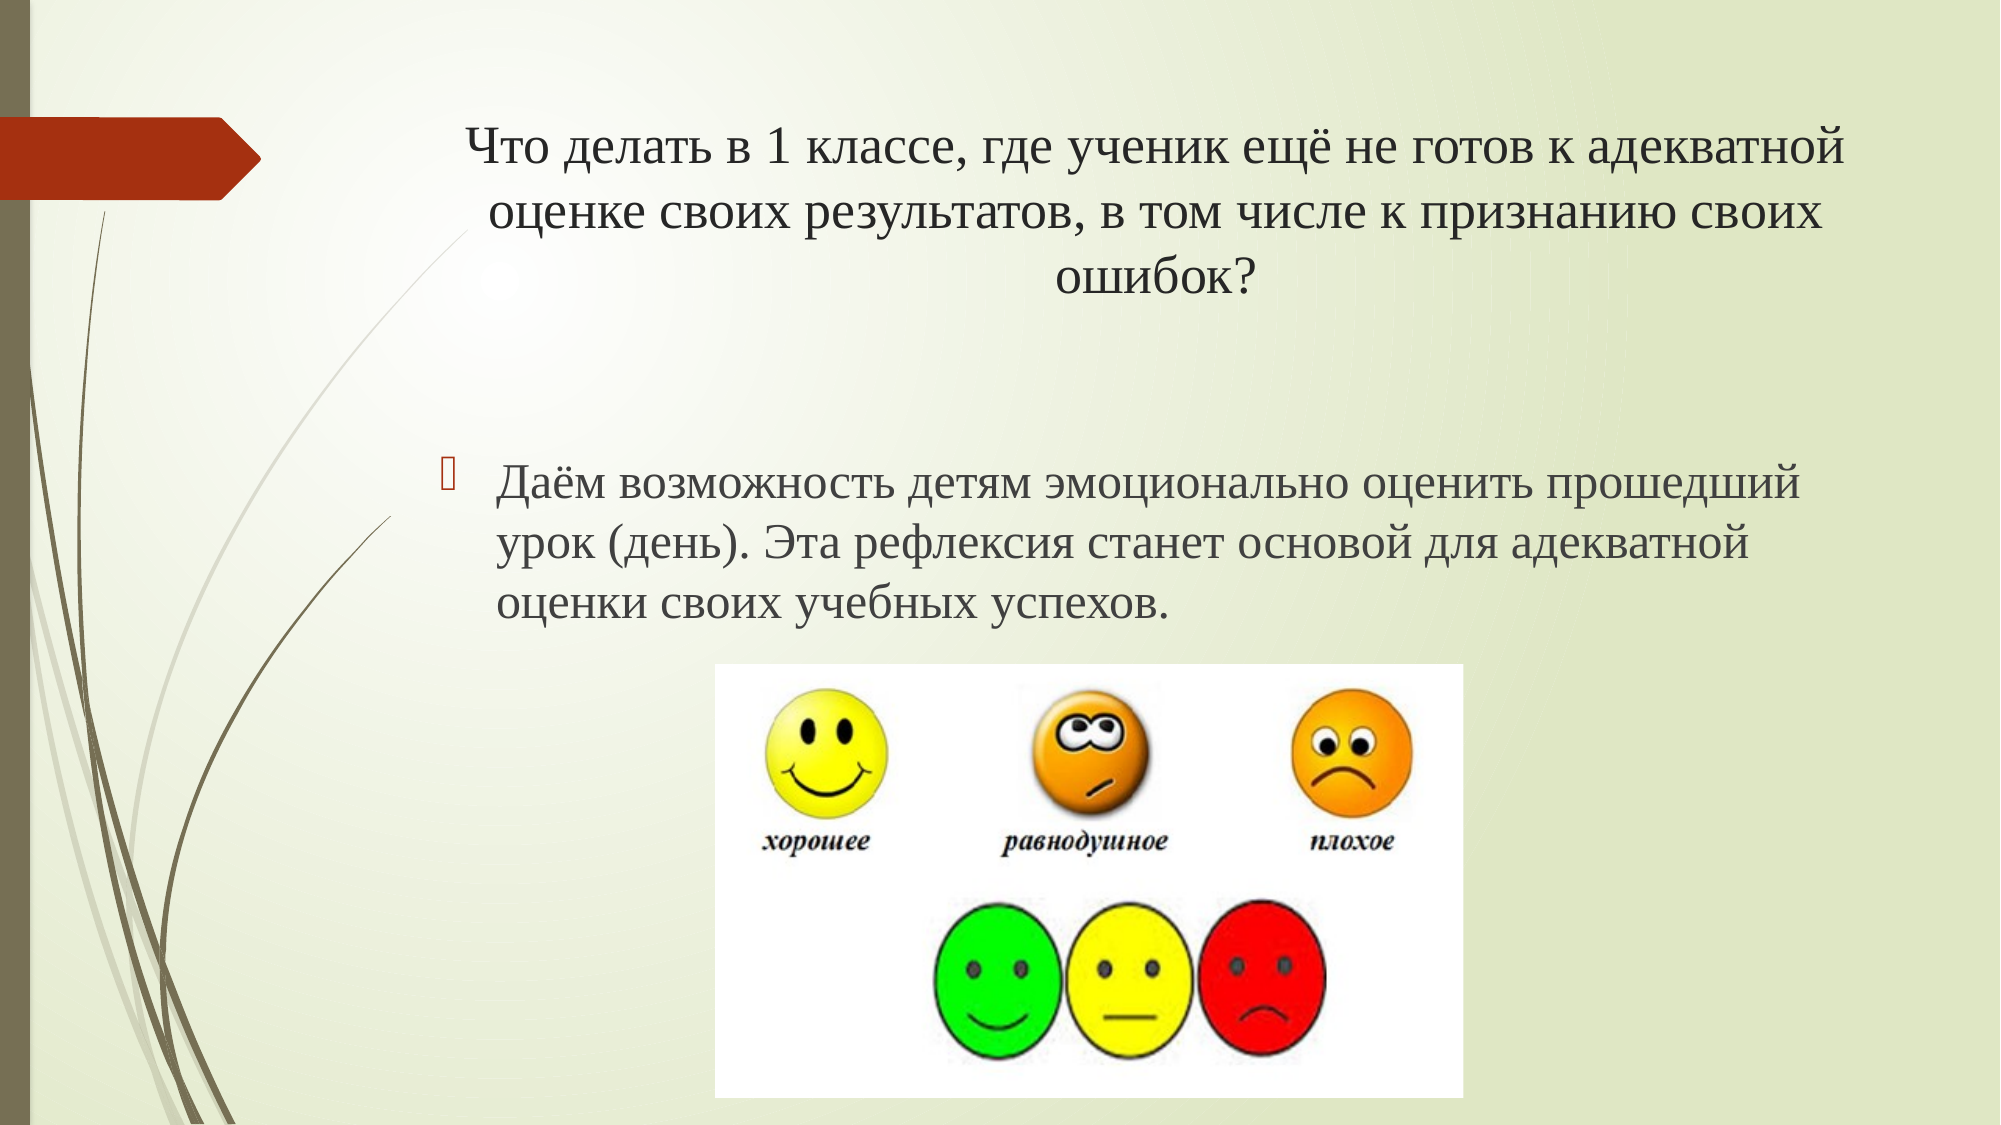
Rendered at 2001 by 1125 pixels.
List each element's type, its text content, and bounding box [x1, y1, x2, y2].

picture [714, 663, 1464, 1099]
title Что делать в 1 классе, где ученик ещё не готов к адекватной оценке своих результатов, в том числе к признанию своих ошибок? [425, 102, 1888, 313]
list Даём возможность детям эмоционально оценить прошедший урок (день). Эта рефлексия станет основой для адекватной оценки своих учебных успехов. [424, 440, 1888, 970]
